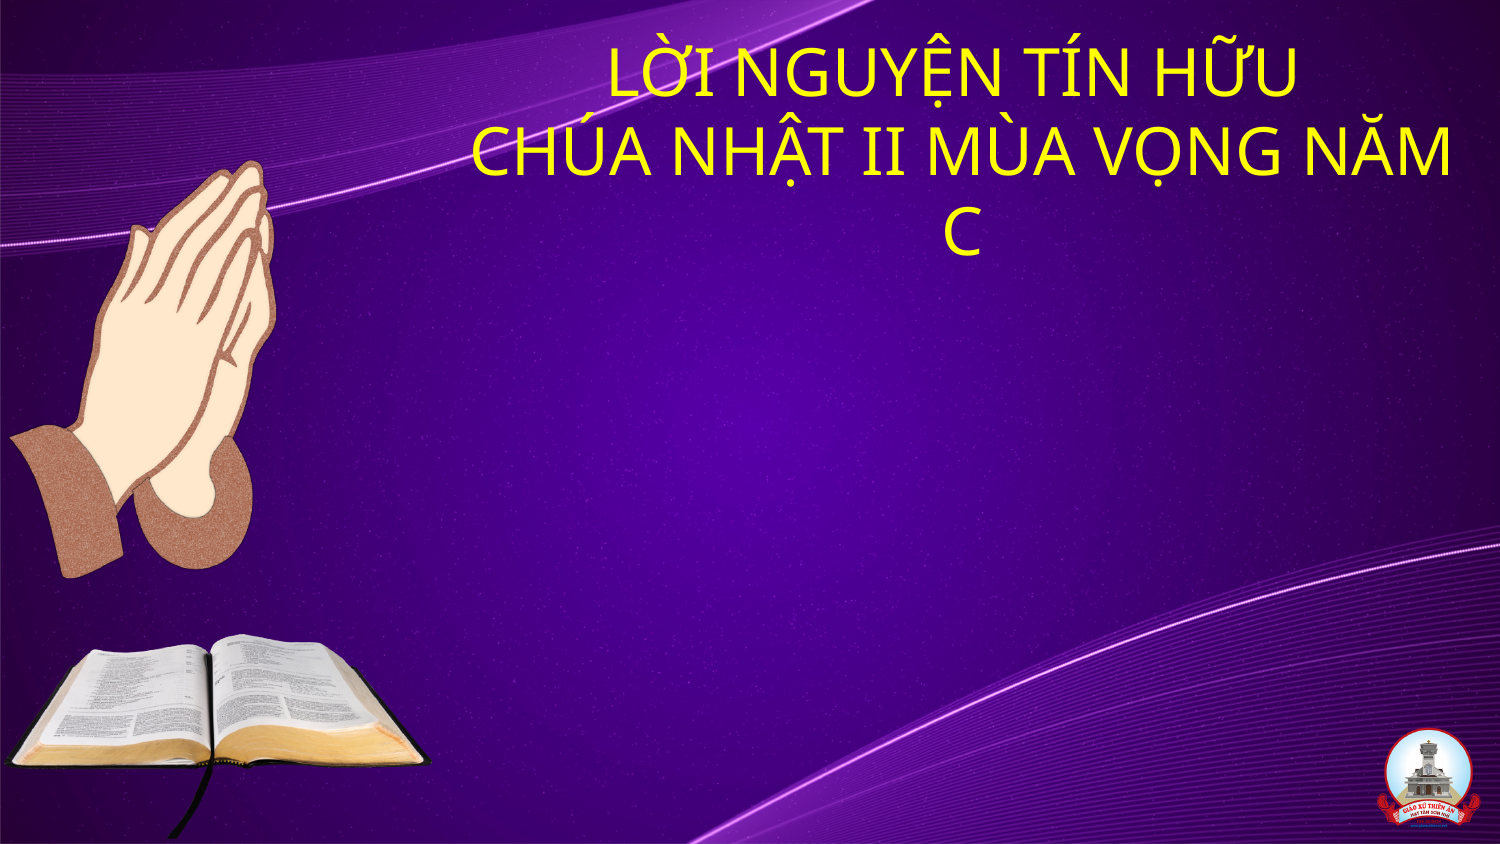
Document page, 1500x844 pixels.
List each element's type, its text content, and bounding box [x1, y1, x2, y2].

text_box LỜI NGUYỆN TÍN HỮU CHÚA NHẬT II MÙA VỌNG NĂM C [437, 21, 1488, 277]
picture [0, 0, 1500, 844]
